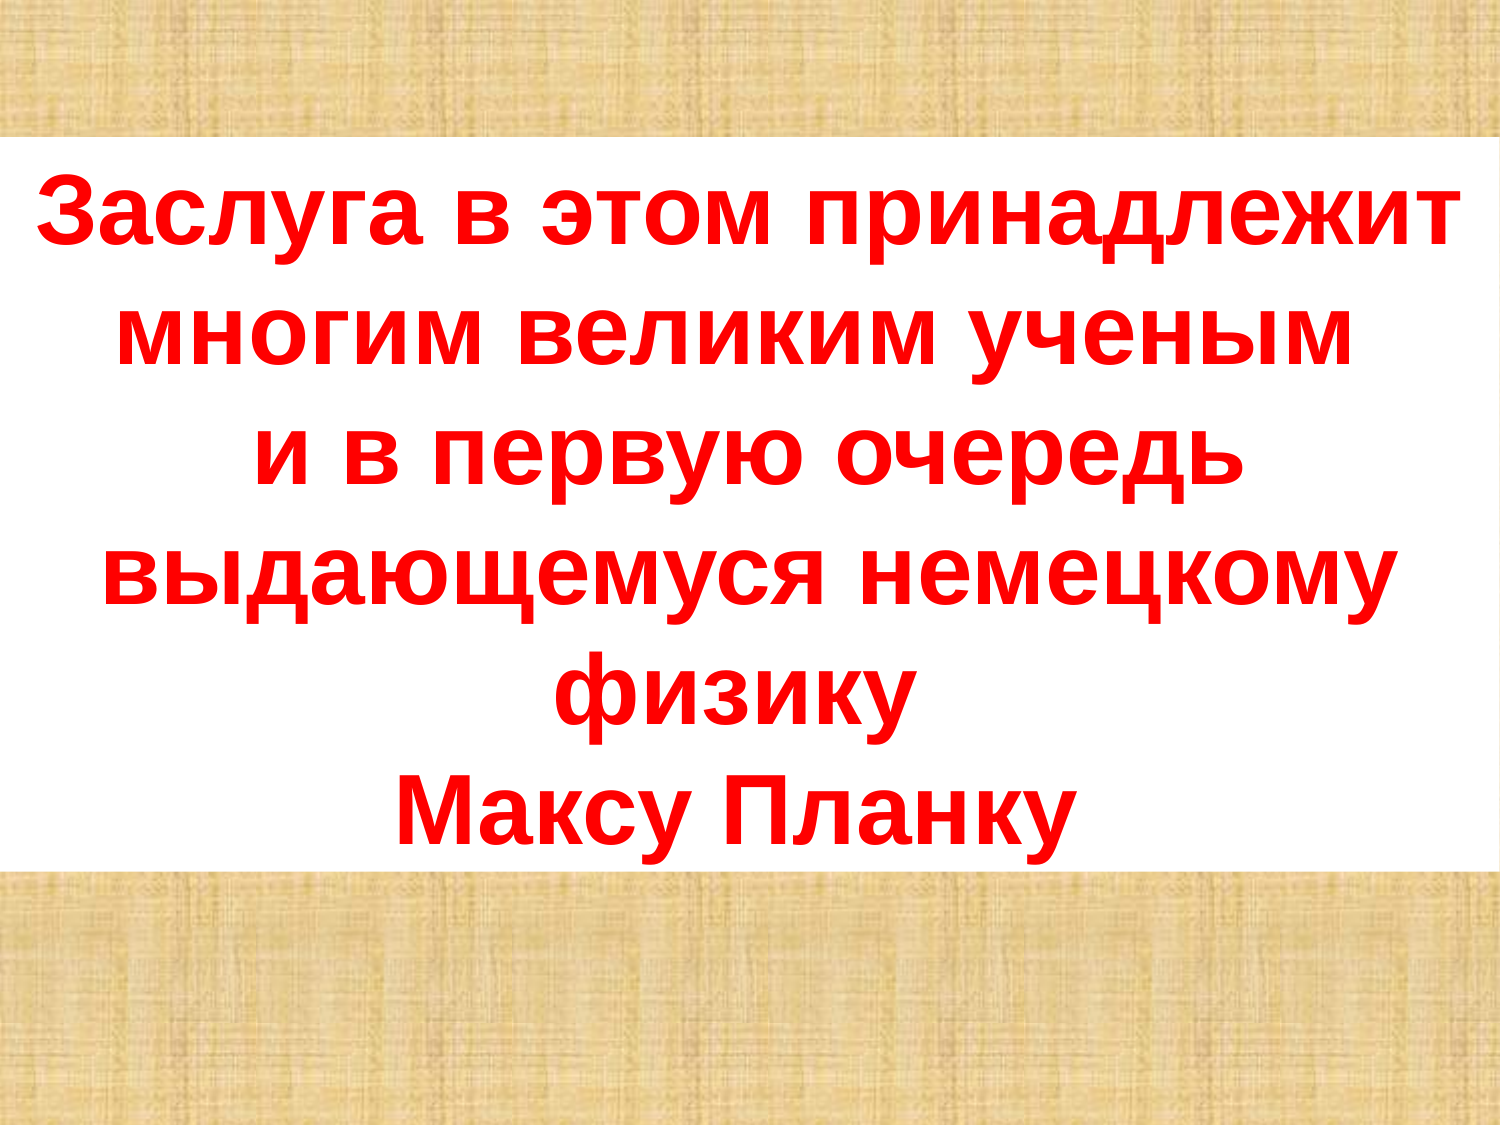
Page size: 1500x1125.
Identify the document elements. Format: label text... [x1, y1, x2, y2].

picture [0, 872, 1500, 1125]
picture [0, 0, 1500, 137]
text_box Заслуга в этом принадлежит многим великим ученым и в первую очередь выдающемуся немецкому физику Максу Планку [0, 137, 1500, 872]
